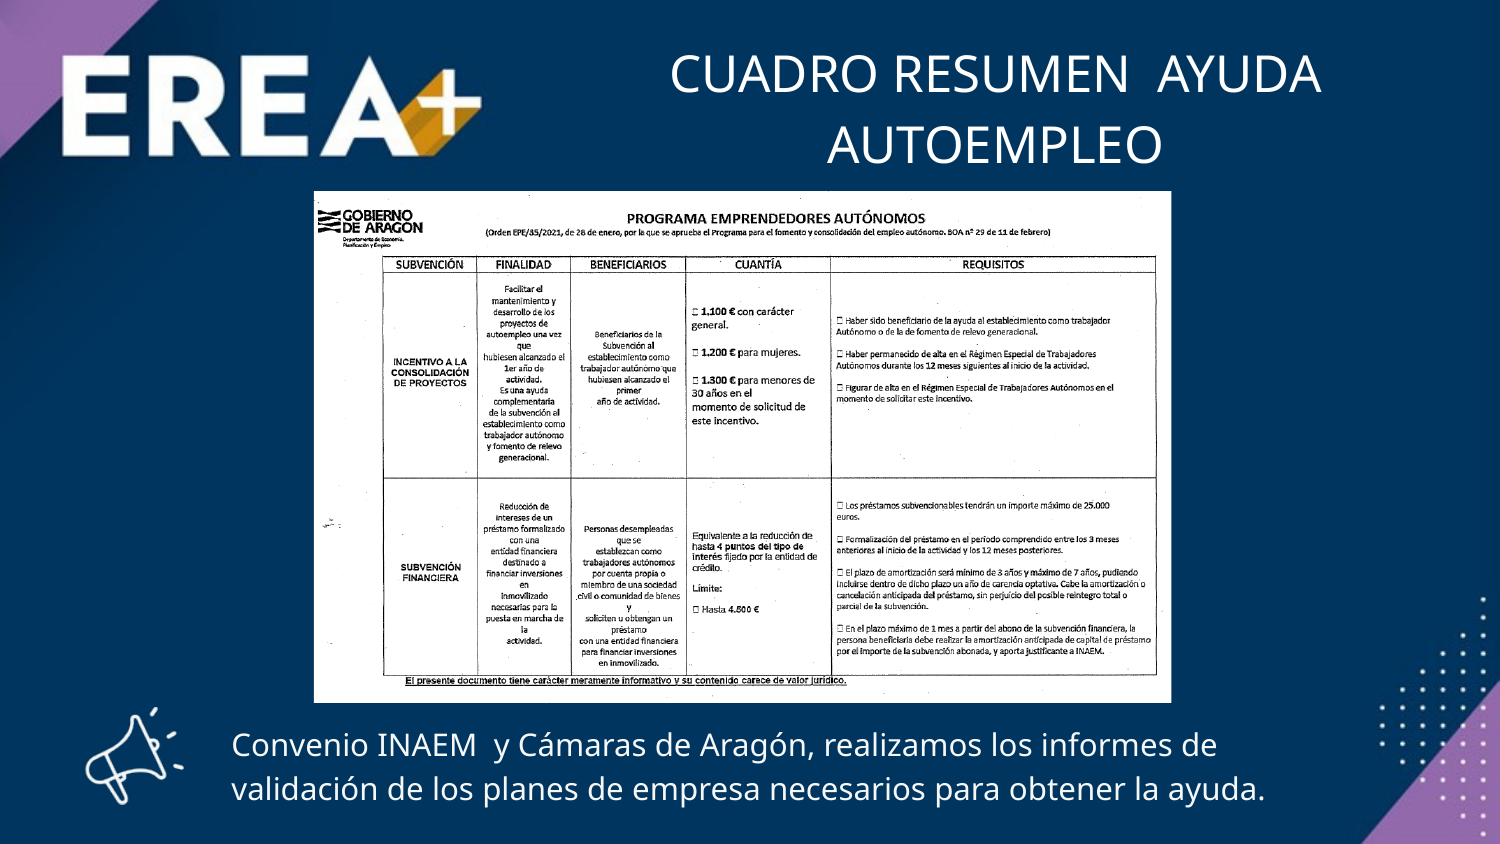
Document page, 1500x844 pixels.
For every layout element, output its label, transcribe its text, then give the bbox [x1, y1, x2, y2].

text_box [84, 707, 185, 805]
text_box CUADRO RESUMEN AYUDA AUTOEMPLEO [667, 31, 1324, 174]
text_box Convenio INAEM y Cámaras de Aragón, realizamos los informes de validación de los planes de empresa necesarios para obtener la ayuda. [231, 719, 1343, 807]
text_box [313, 191, 1172, 703]
text_box [0, 0, 1500, 844]
